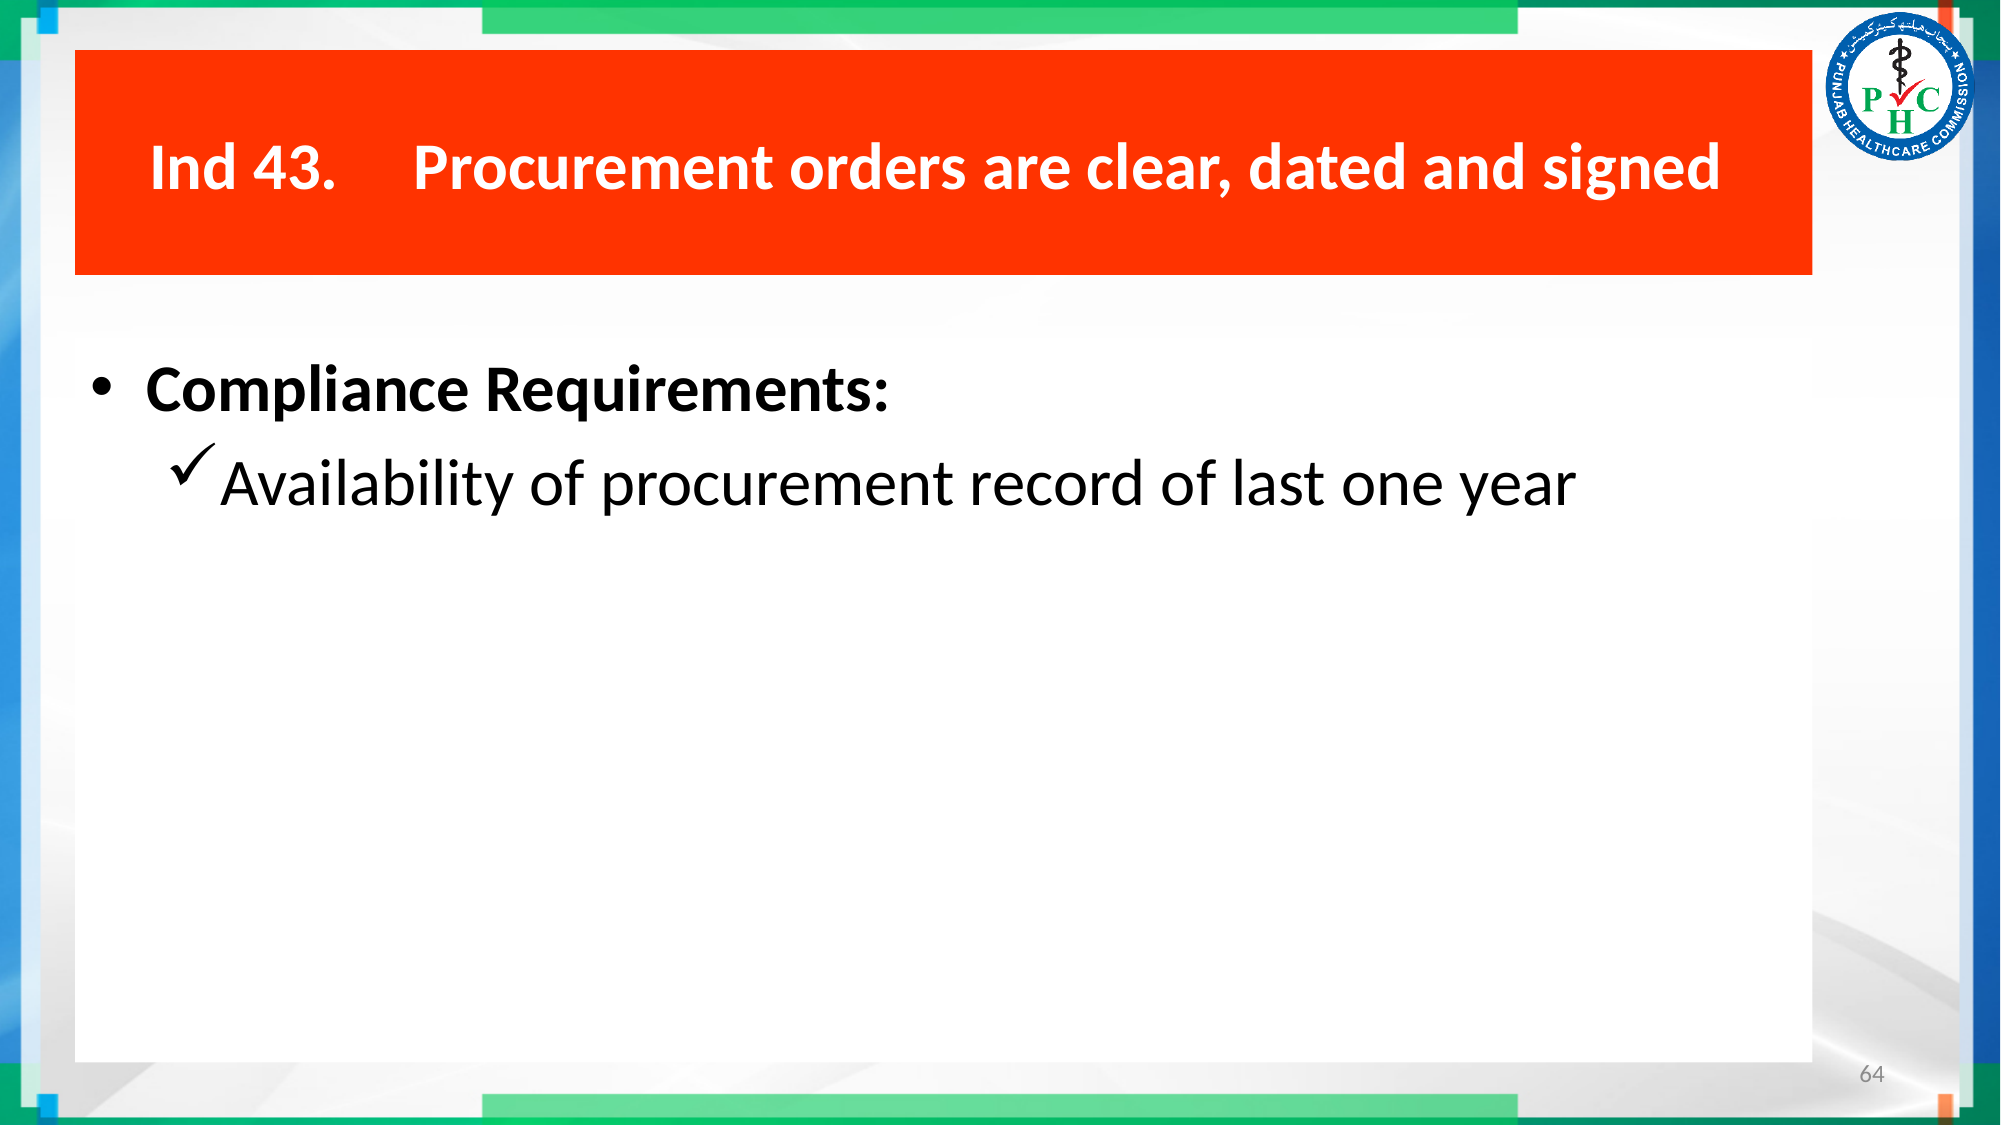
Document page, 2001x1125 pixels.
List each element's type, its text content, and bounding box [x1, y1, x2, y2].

list Compliance Requirements: Availability of procurement record of last one year [75, 337, 1813, 1063]
title Ind 43. Procurement orders are clear, dated and signed [75, 50, 1813, 275]
slide_number 64 [1433, 1042, 1900, 1103]
picture [0, 0, 2001, 1125]
